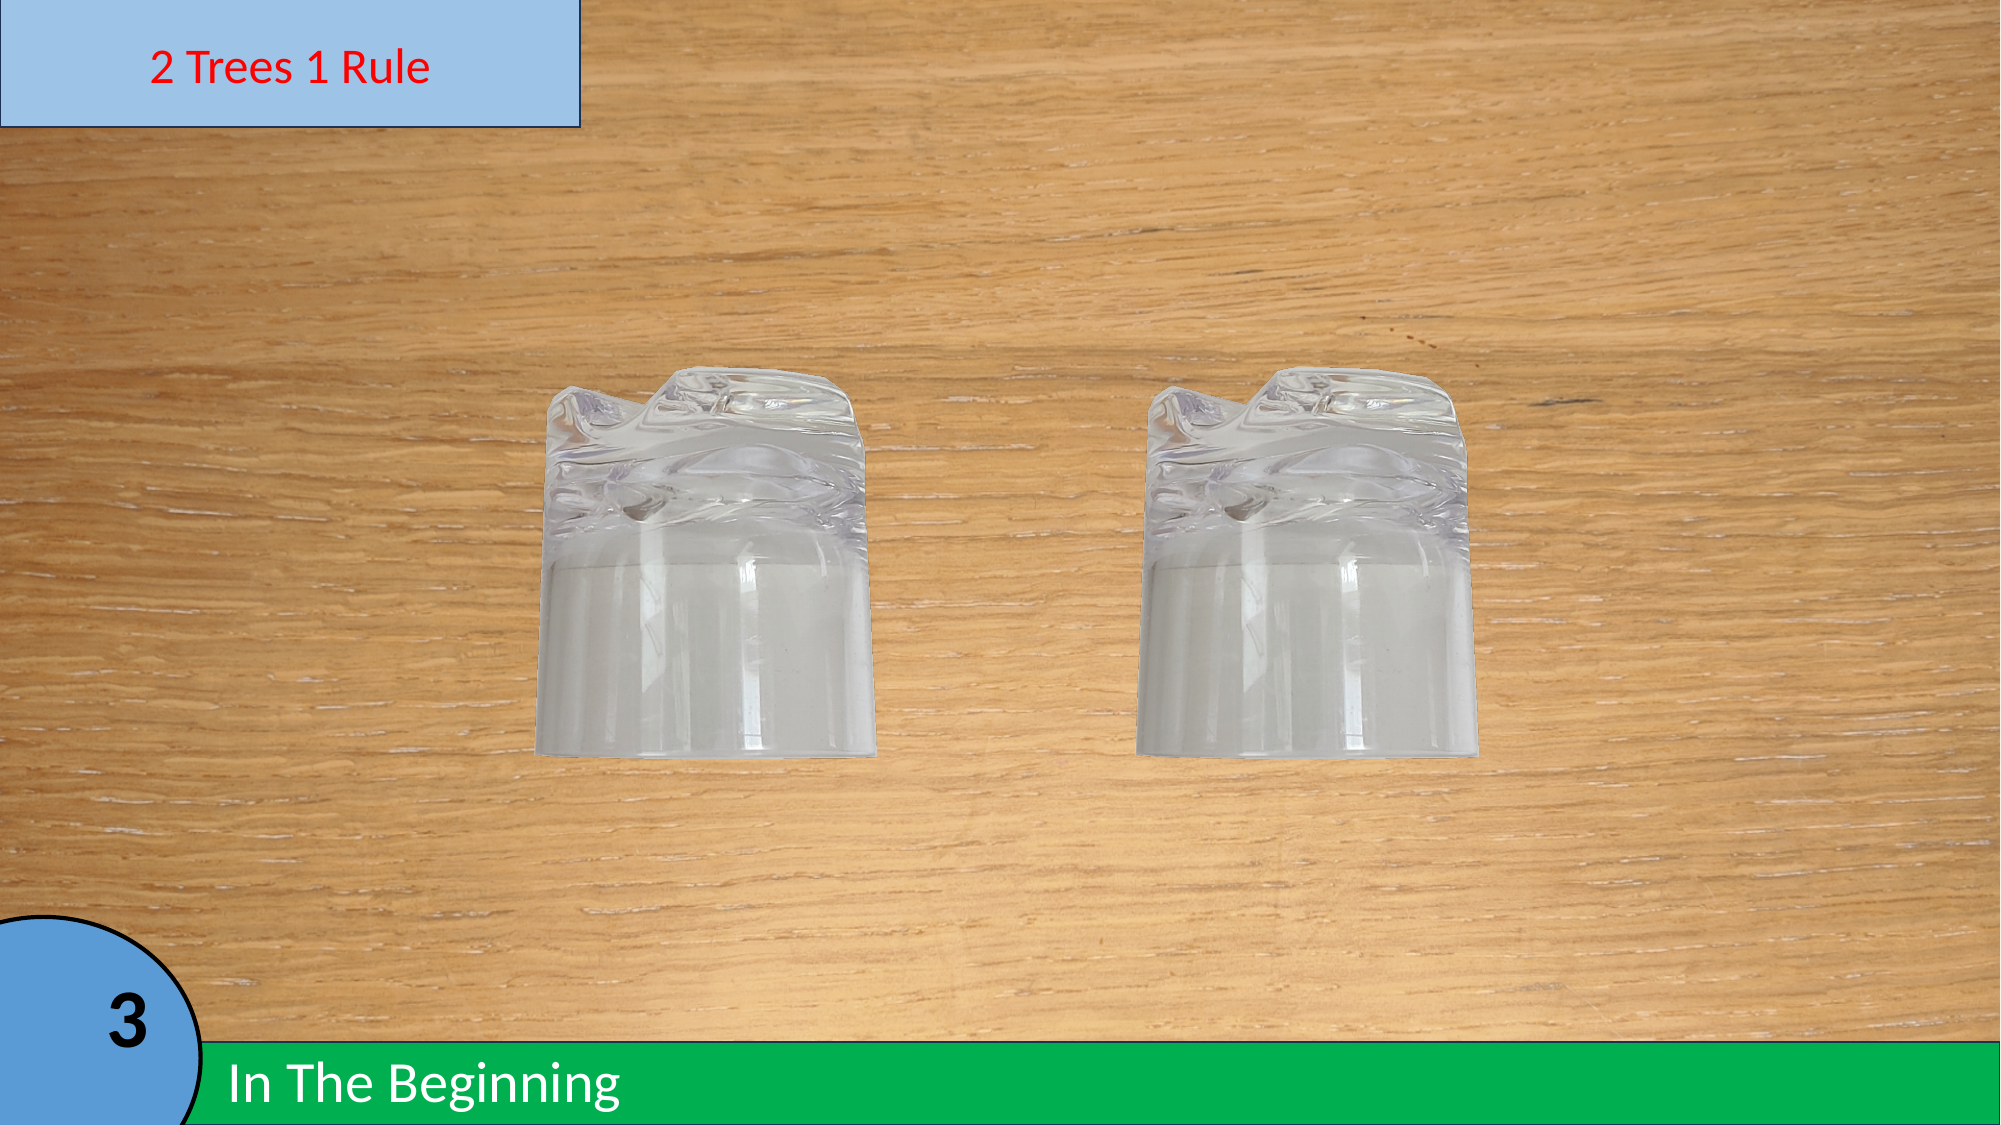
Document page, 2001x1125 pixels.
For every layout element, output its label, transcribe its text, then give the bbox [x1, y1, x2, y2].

text_box [183, 1041, 2000, 1125]
picture [0, 0, 2001, 1125]
text_box 2 Trees 1 Rule [0, 0, 581, 128]
text_box 3 [0, 916, 201, 1125]
text_box In The Beginning [213, 1037, 919, 1122]
